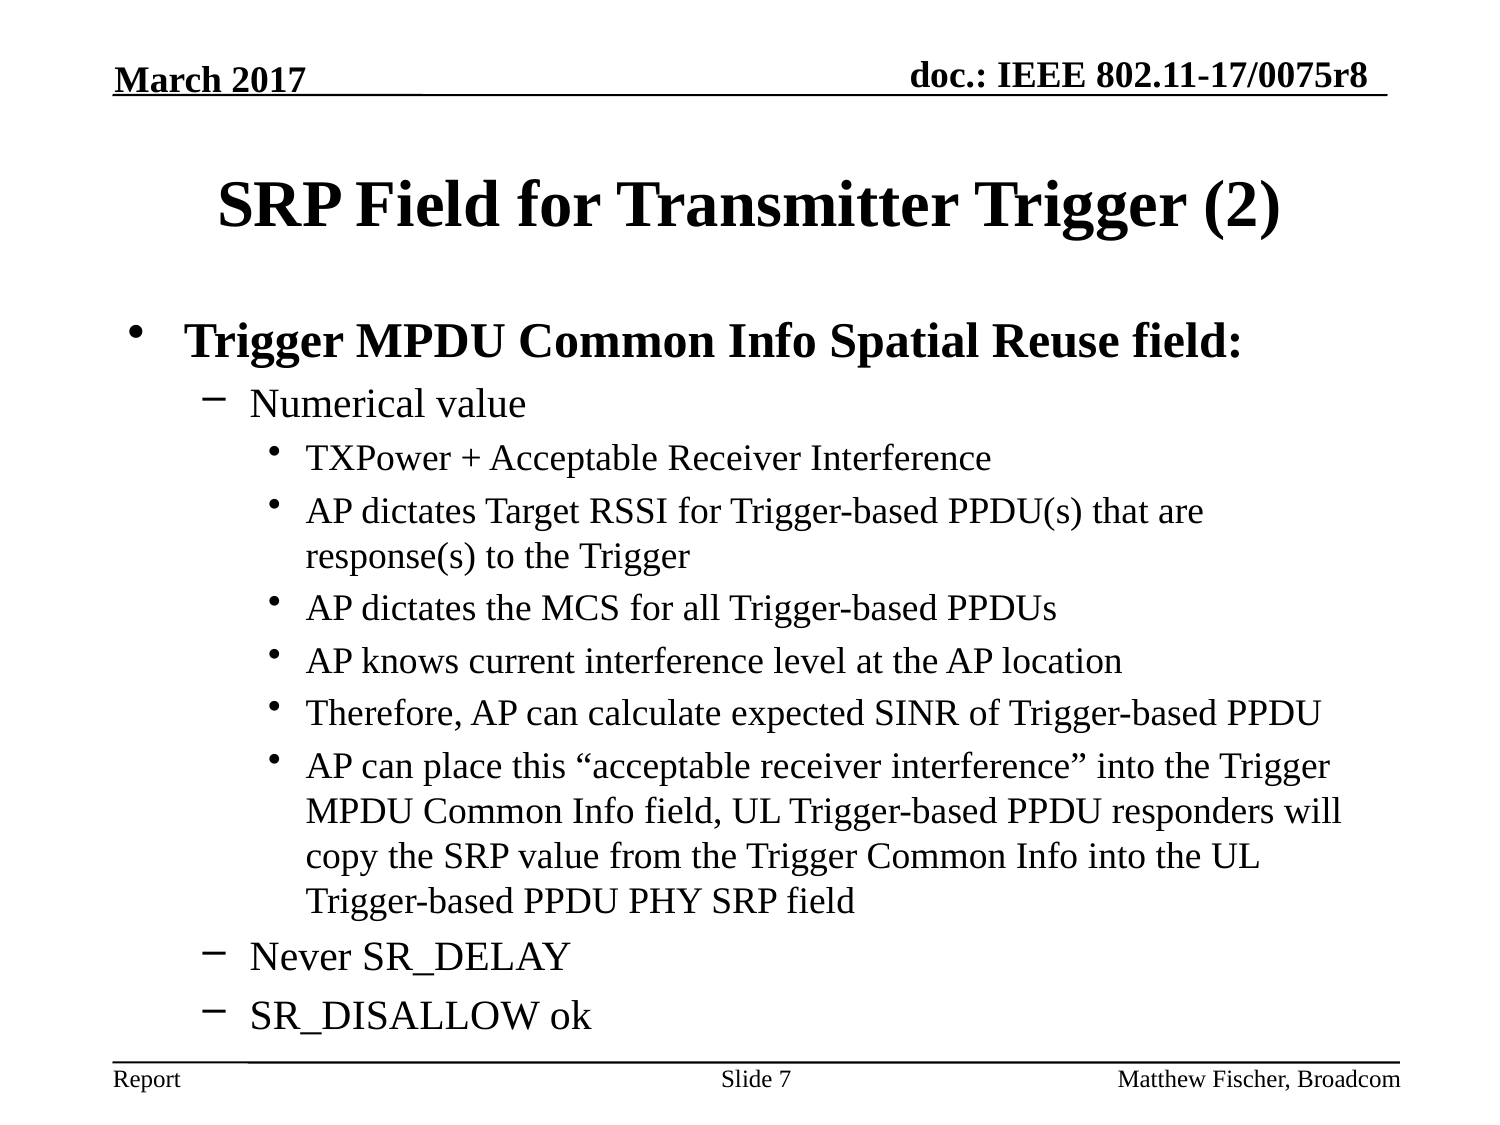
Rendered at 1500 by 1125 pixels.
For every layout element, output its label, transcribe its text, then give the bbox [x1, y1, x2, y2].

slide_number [114, 54, 309, 100]
footer Matthew Fischer, Broadcom [1113, 1062, 1402, 1093]
slide_number Slide 7 [712, 1062, 800, 1093]
list Trigger MPDU Common Info Spatial Reuse field: Numerical value TXPower + Acceptable Receiver Interference AP dictates Target RSSI for Trigger-based PPDU(s) that are response(s) to the Trigger AP dictates the MCS for all Trigger-based PPDUs AP knows current interference level at the AP location Therefore, AP can calculate expected SINR of Trigger-based PPDU AP can place this “acceptable receiver interference” into the Trigger MPDU Common Info field, UL Trigger-based PPDU responders will copy the SRP value from the Trigger Common Info into the UL Trigger-based PPDU PHY SRP field Never SR_DELAY SR_DISALLOW ok [112, 299, 1388, 975]
title SRP Field for Transmitter Trigger (2) [112, 112, 1388, 288]
